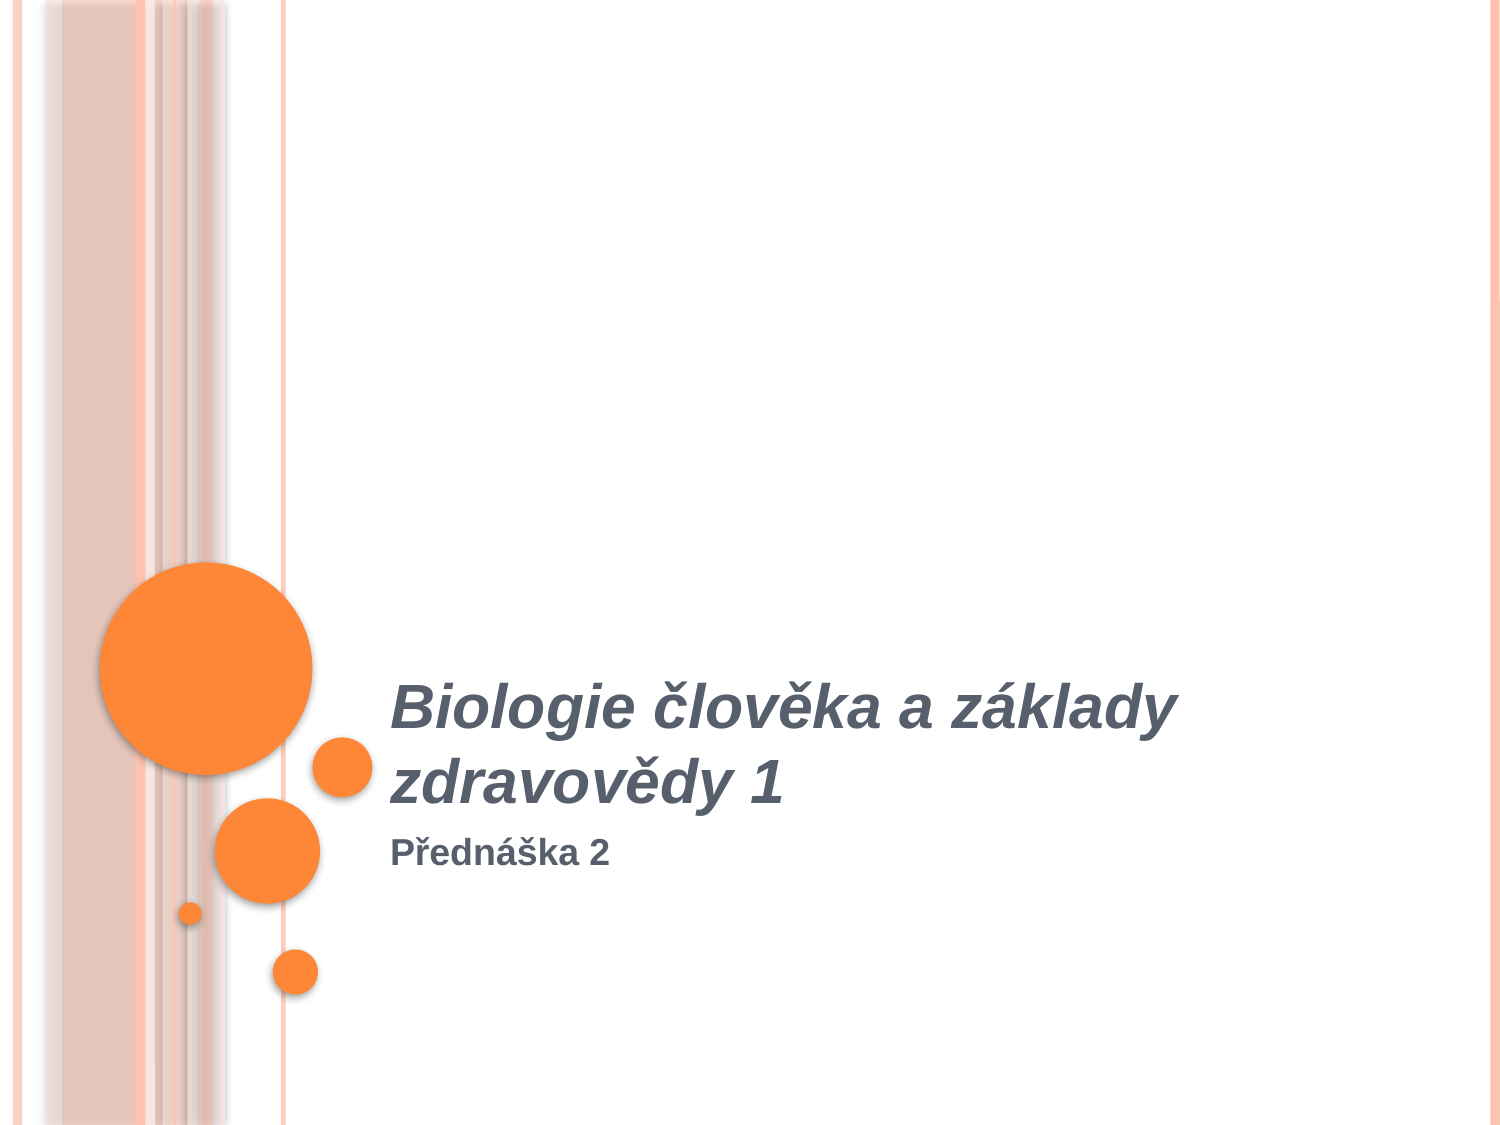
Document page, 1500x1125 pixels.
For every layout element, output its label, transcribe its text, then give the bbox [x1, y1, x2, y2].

subtitle Přednáška 2 [375, 820, 1388, 1046]
title Biologie člověka a základy zdravovědy 1 [375, 512, 1388, 820]
